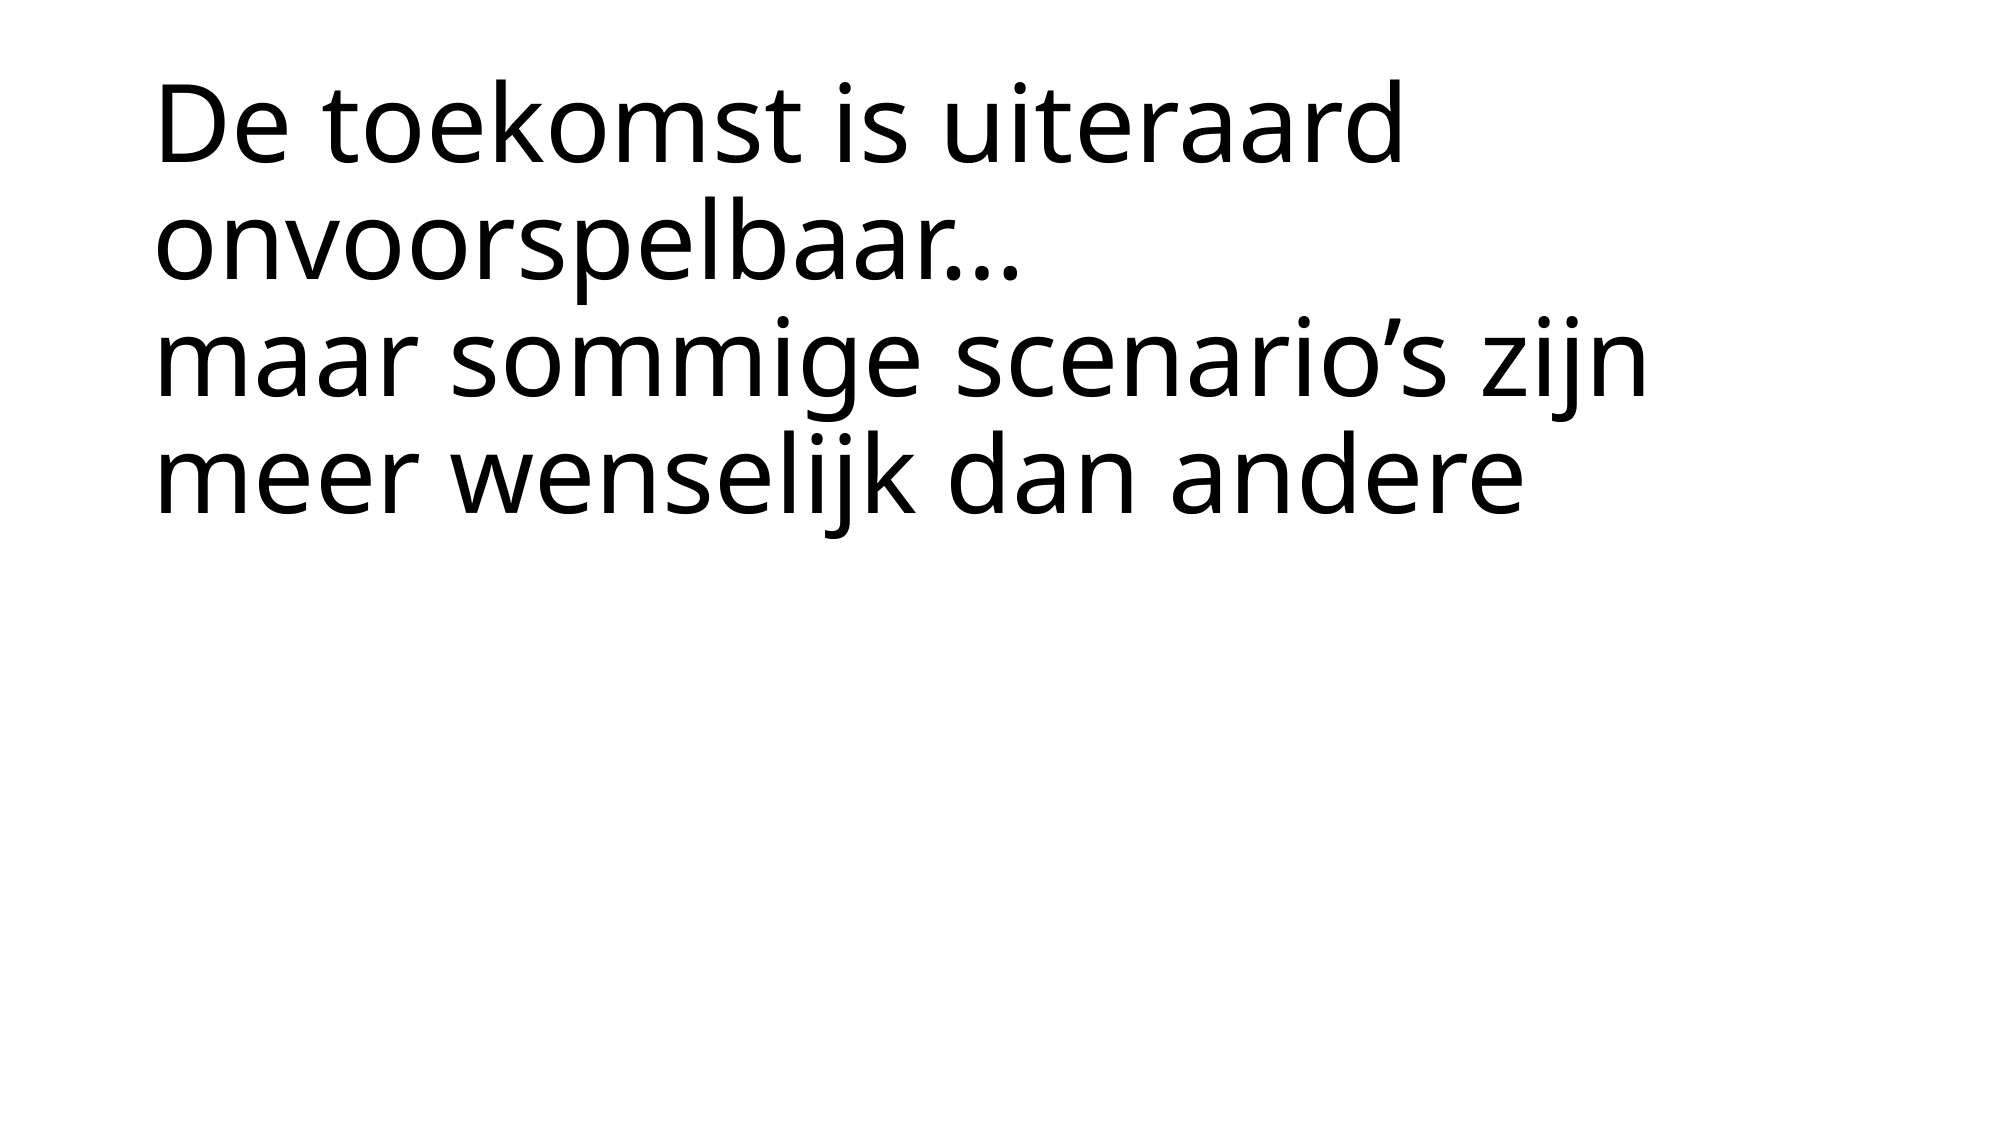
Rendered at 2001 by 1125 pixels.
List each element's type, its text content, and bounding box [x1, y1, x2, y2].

title De toekomst is uiteraard onvoorspelbaar… maar sommige scenario’s zijn meer wenselijk dan andere [137, 59, 1863, 546]
